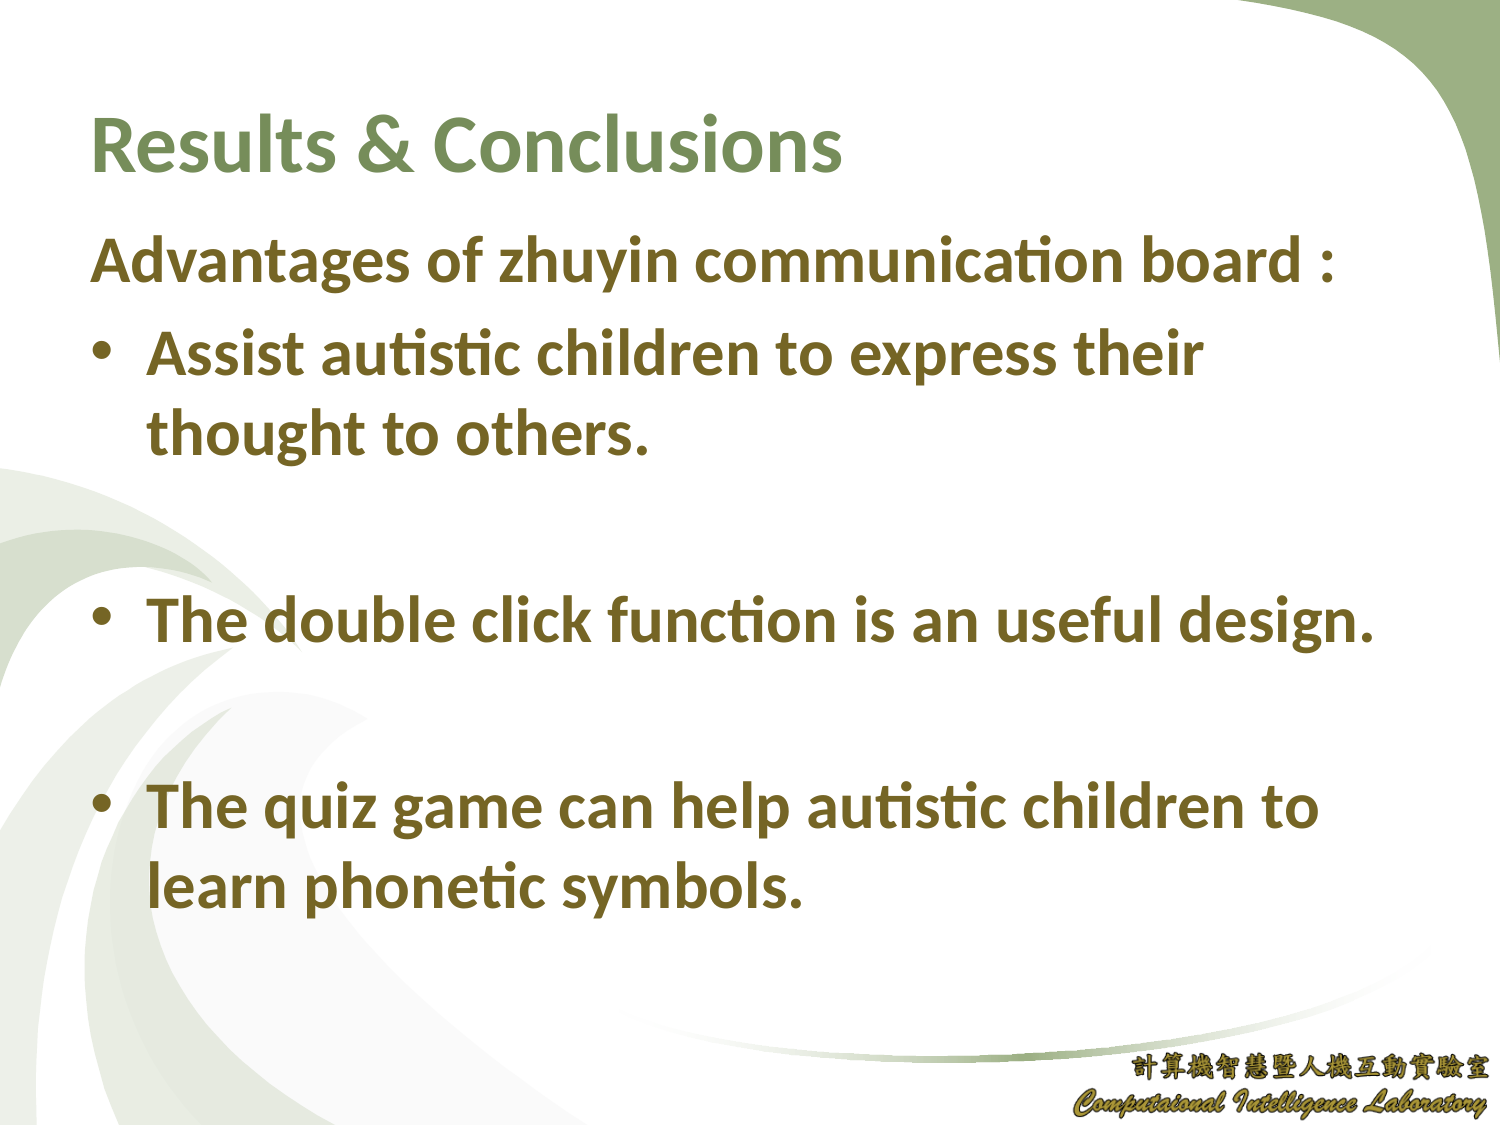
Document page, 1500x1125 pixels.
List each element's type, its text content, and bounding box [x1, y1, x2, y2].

title Results & Conclusions [75, 45, 1425, 208]
list Advantages of zhuyin communication board : Assist autistic children to express their thought to others. The double click function is an useful design. The quiz game can help autistic children to learn phonetic symbols. [75, 208, 1425, 951]
picture [1056, 1035, 1496, 1124]
